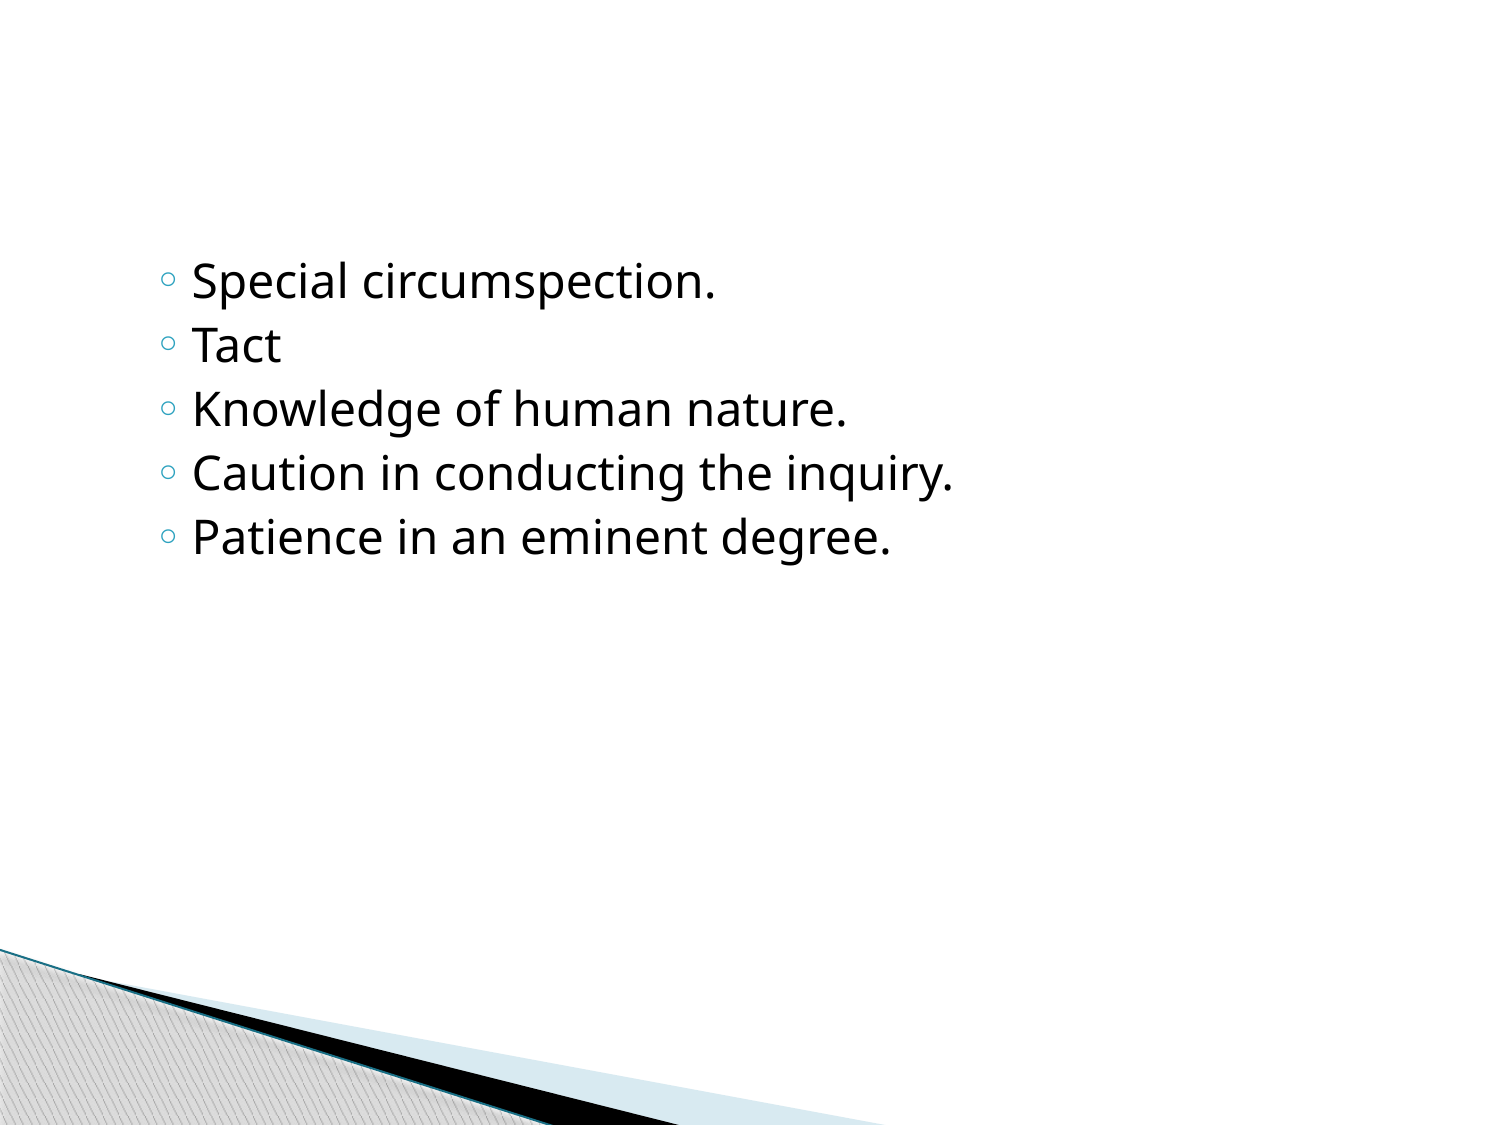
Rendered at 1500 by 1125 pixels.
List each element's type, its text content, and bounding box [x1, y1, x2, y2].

list Special circumspection. Tact Knowledge of human nature. Caution in conducting the inquiry. Patience in an eminent degree. [75, 243, 1425, 986]
